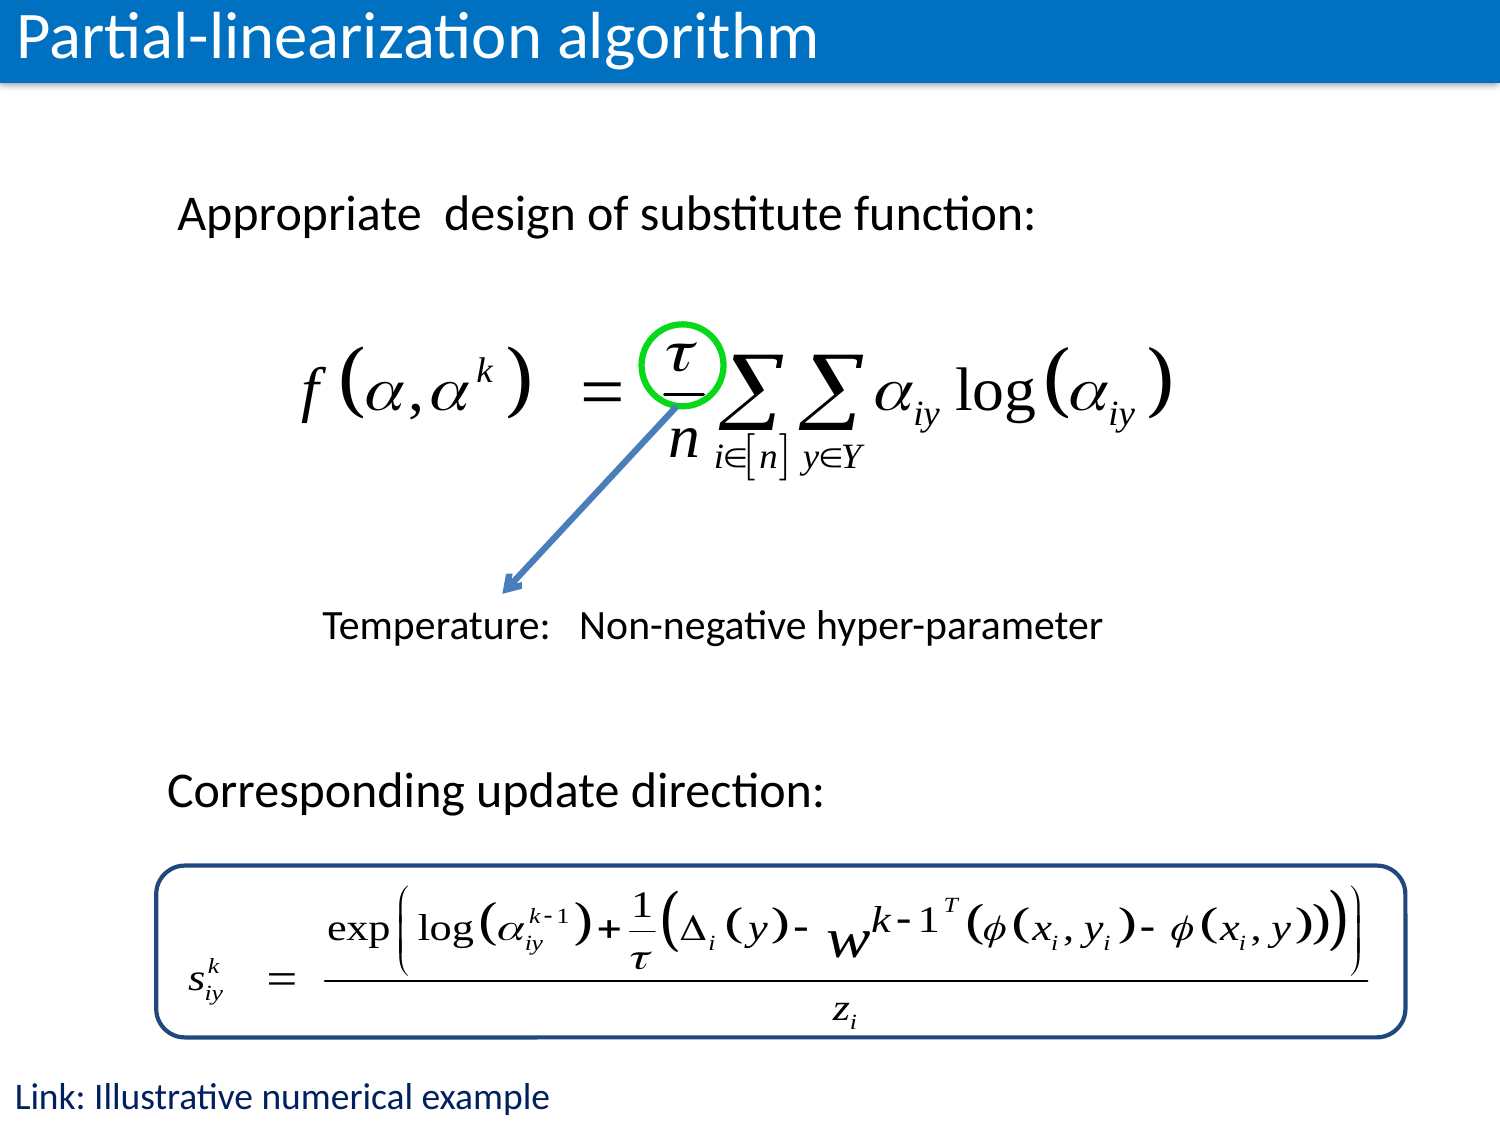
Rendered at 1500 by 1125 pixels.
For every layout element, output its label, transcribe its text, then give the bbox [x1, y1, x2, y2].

text_box Link: Illustrative numerical example [0, 1064, 662, 1125]
text_box Partial-linearization algorithm [1, 0, 1202, 80]
text_box Appropriate design of substitute function: [162, 173, 1082, 249]
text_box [155, 865, 1406, 1038]
text_box Corresponding update direction: [152, 749, 841, 825]
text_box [279, 312, 1178, 656]
